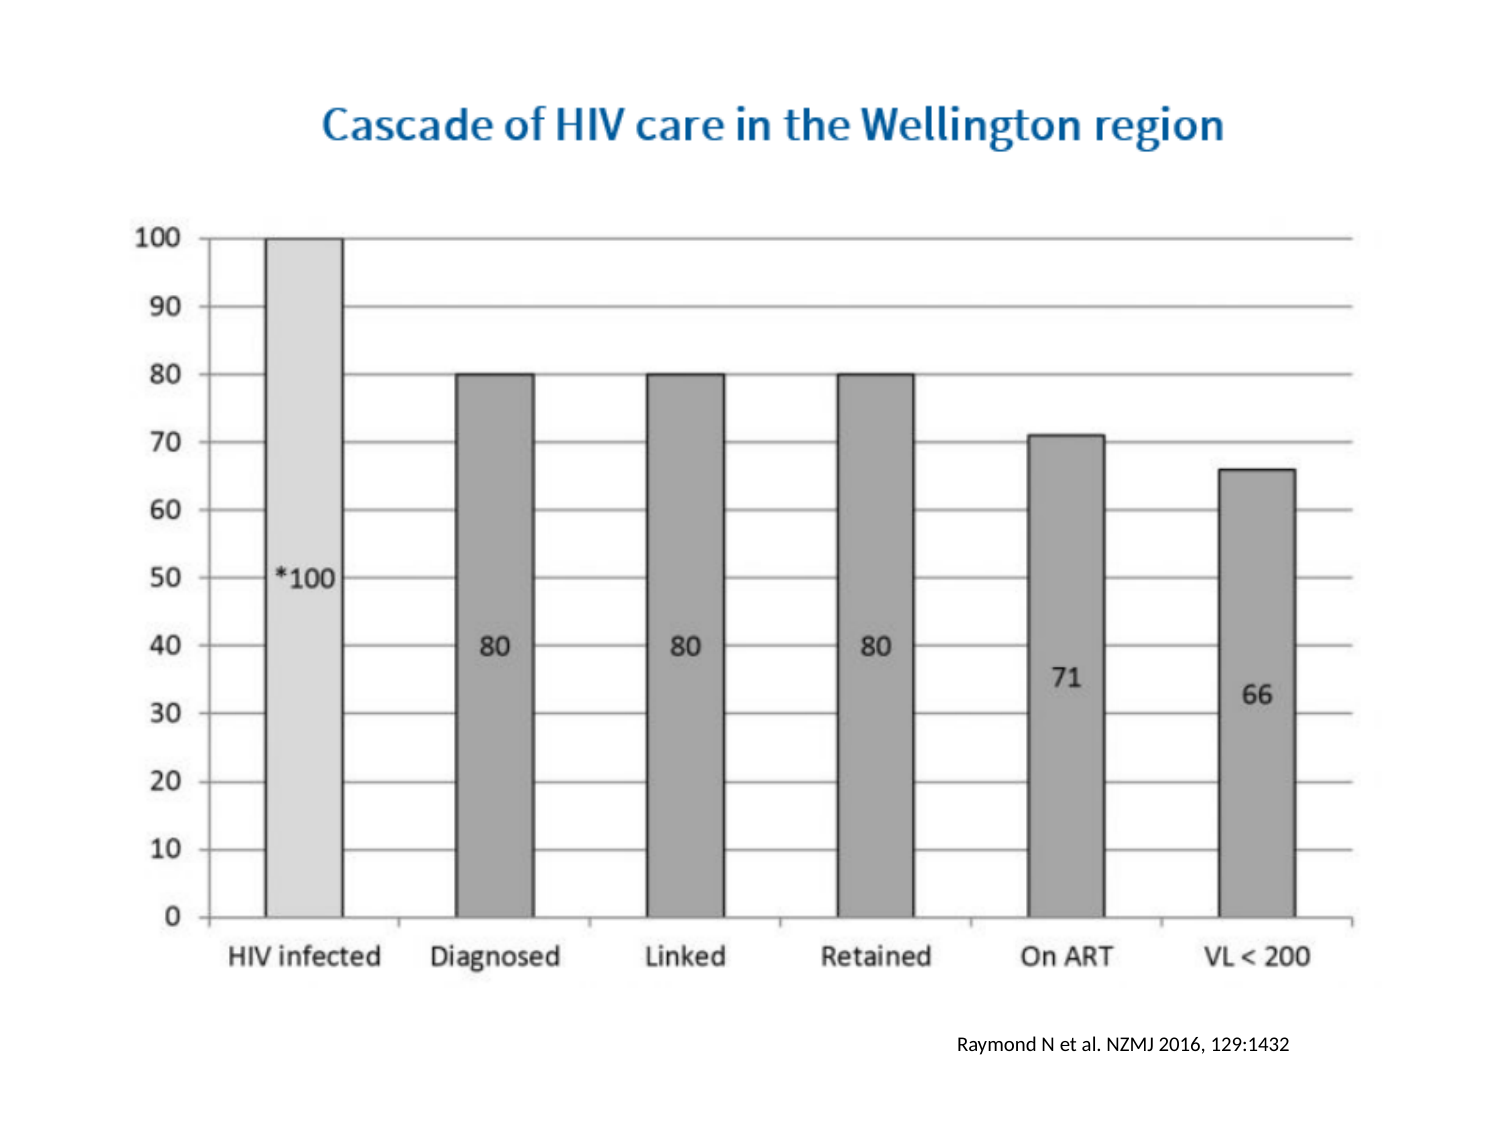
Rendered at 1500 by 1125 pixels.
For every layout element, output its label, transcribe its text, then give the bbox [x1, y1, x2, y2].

picture [312, 77, 1257, 171]
text_box Raymond N et al. NZMJ 2016, 129:1432 [843, 1023, 1305, 1063]
picture [113, 207, 1387, 989]
